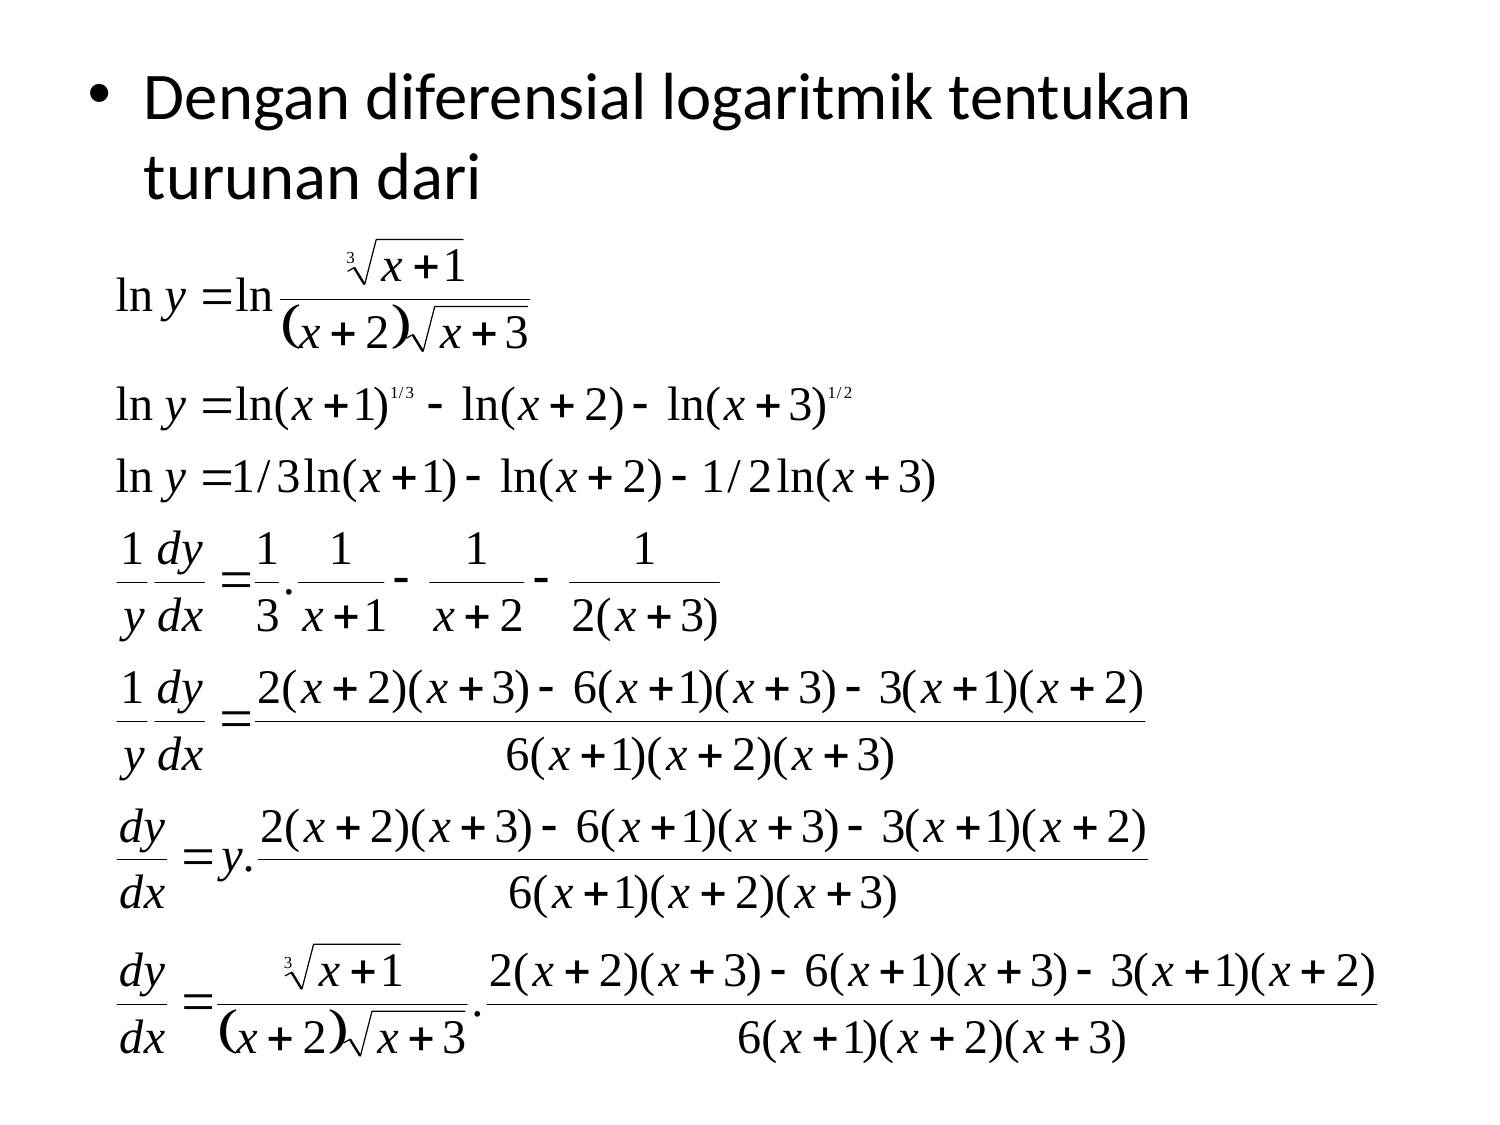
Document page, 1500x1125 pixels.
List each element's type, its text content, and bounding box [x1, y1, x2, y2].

list Dengan diferensial logaritmik tentukan turunan dari [72, 45, 1423, 788]
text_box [112, 232, 1384, 1071]
